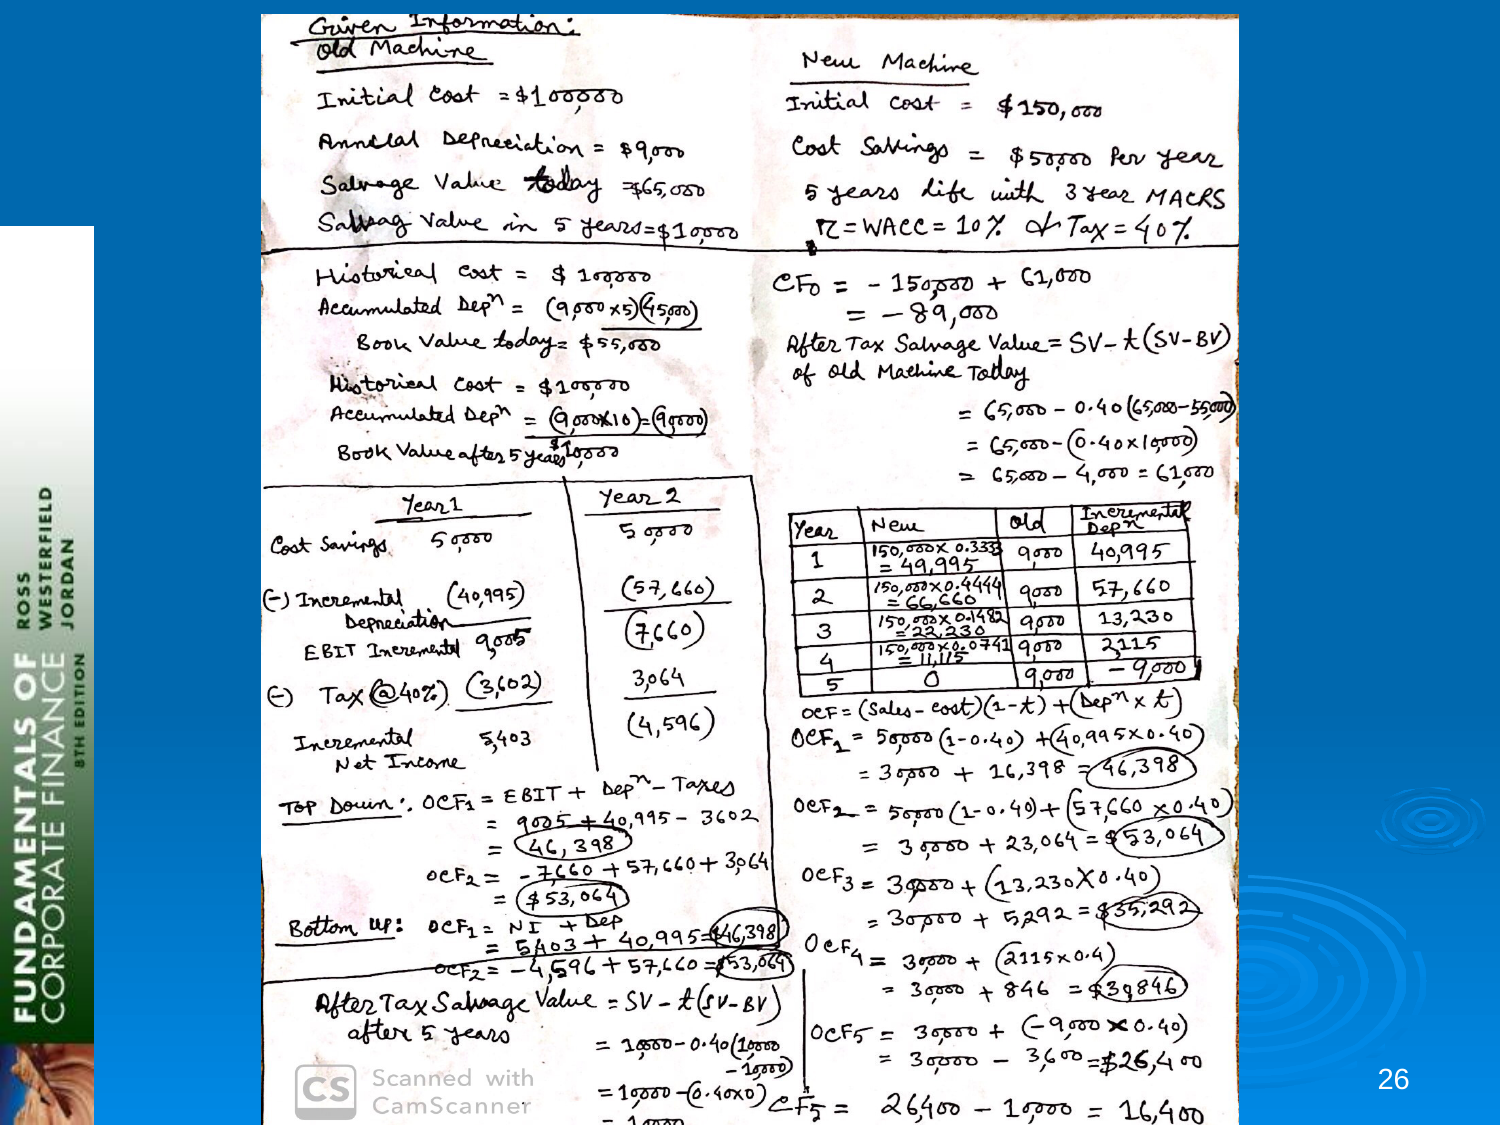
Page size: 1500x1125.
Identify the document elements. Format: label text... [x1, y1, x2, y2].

picture [0, 226, 94, 1125]
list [260, 14, 1240, 1125]
slide_number 25 [1243, 1024, 1425, 1103]
